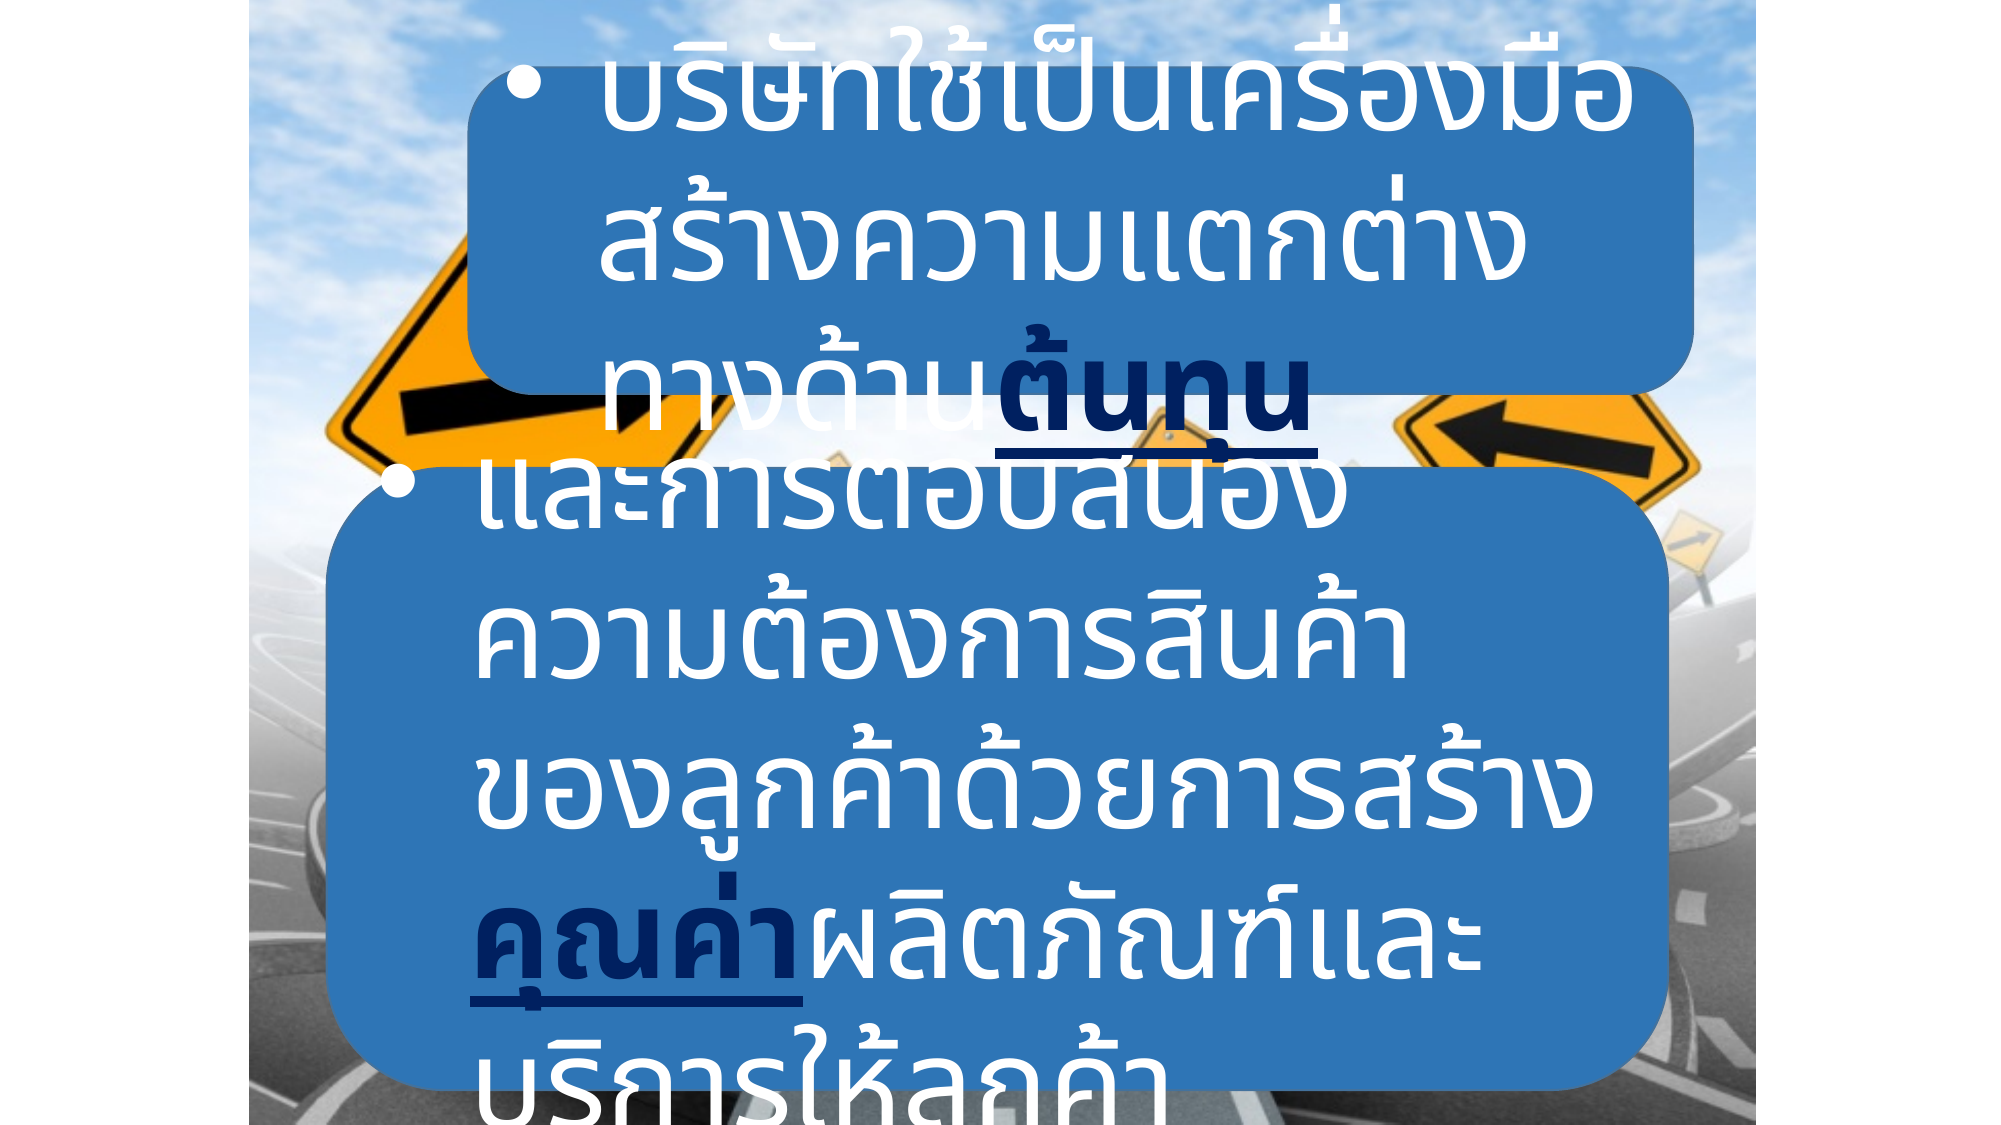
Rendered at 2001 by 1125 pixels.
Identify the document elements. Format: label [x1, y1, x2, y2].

picture [249, 0, 1756, 1125]
